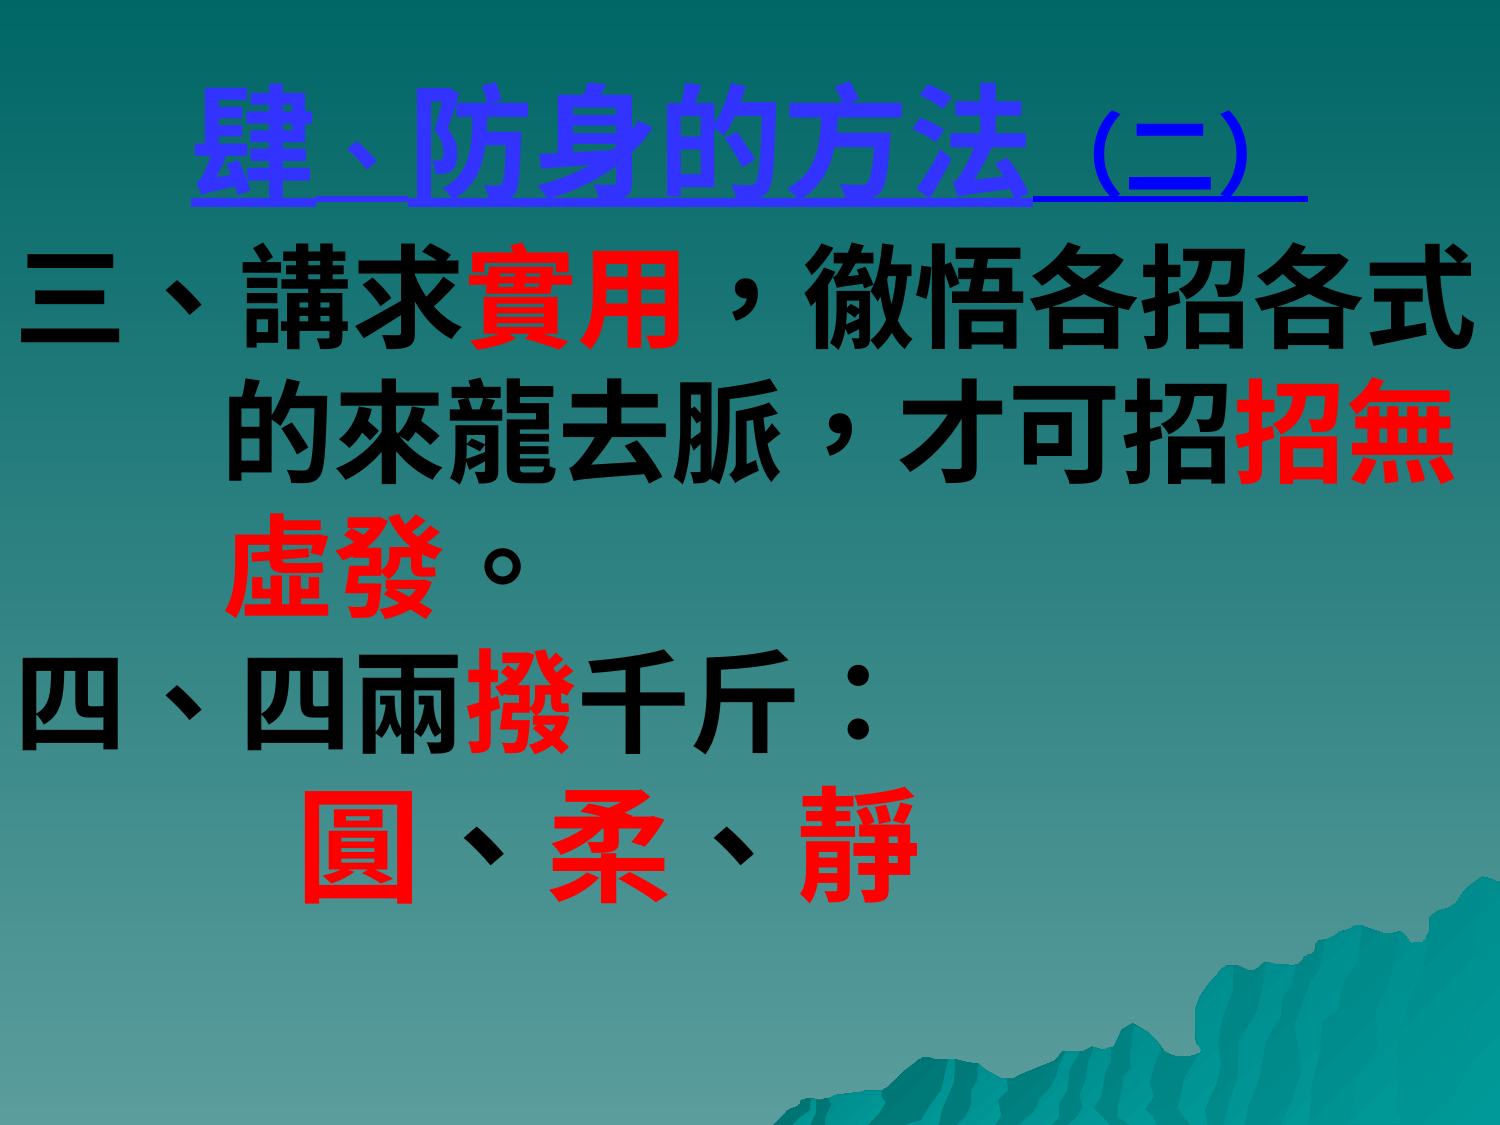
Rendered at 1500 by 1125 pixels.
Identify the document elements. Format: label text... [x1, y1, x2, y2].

title 肆、防身的方法（二） [75, 45, 1425, 219]
text_box 三、講求實用，徹悟各招各式的來龍去脈，才可招招無虛發。 四、四兩撥千斤： 圓、柔、靜 [0, 219, 1500, 1075]
